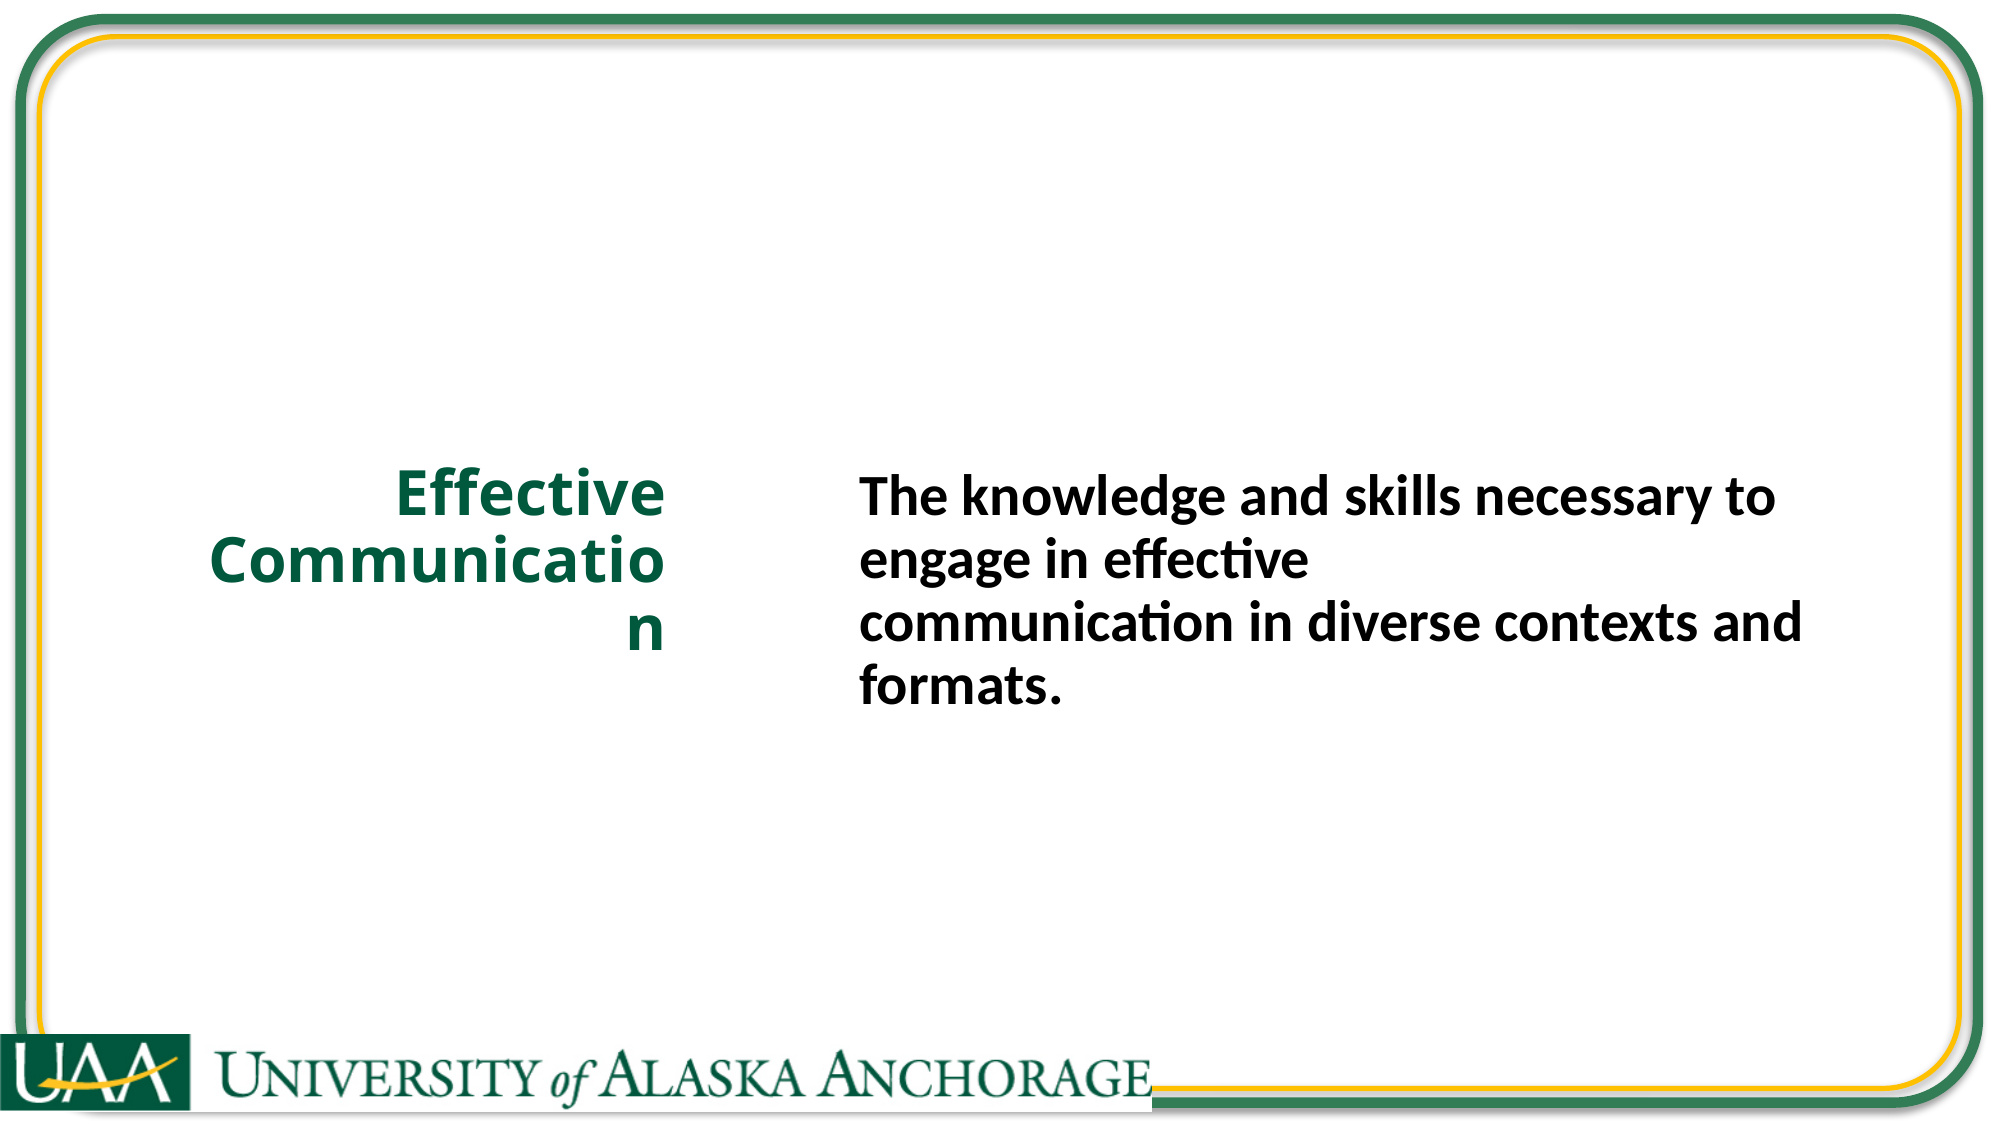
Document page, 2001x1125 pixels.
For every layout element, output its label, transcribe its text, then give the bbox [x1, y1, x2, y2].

title Effective Communication [158, 199, 682, 926]
list The knowledge and skills necessary to engage in effective communication in diverse contexts and formats. [844, 199, 1842, 926]
picture [0, 1034, 1152, 1112]
